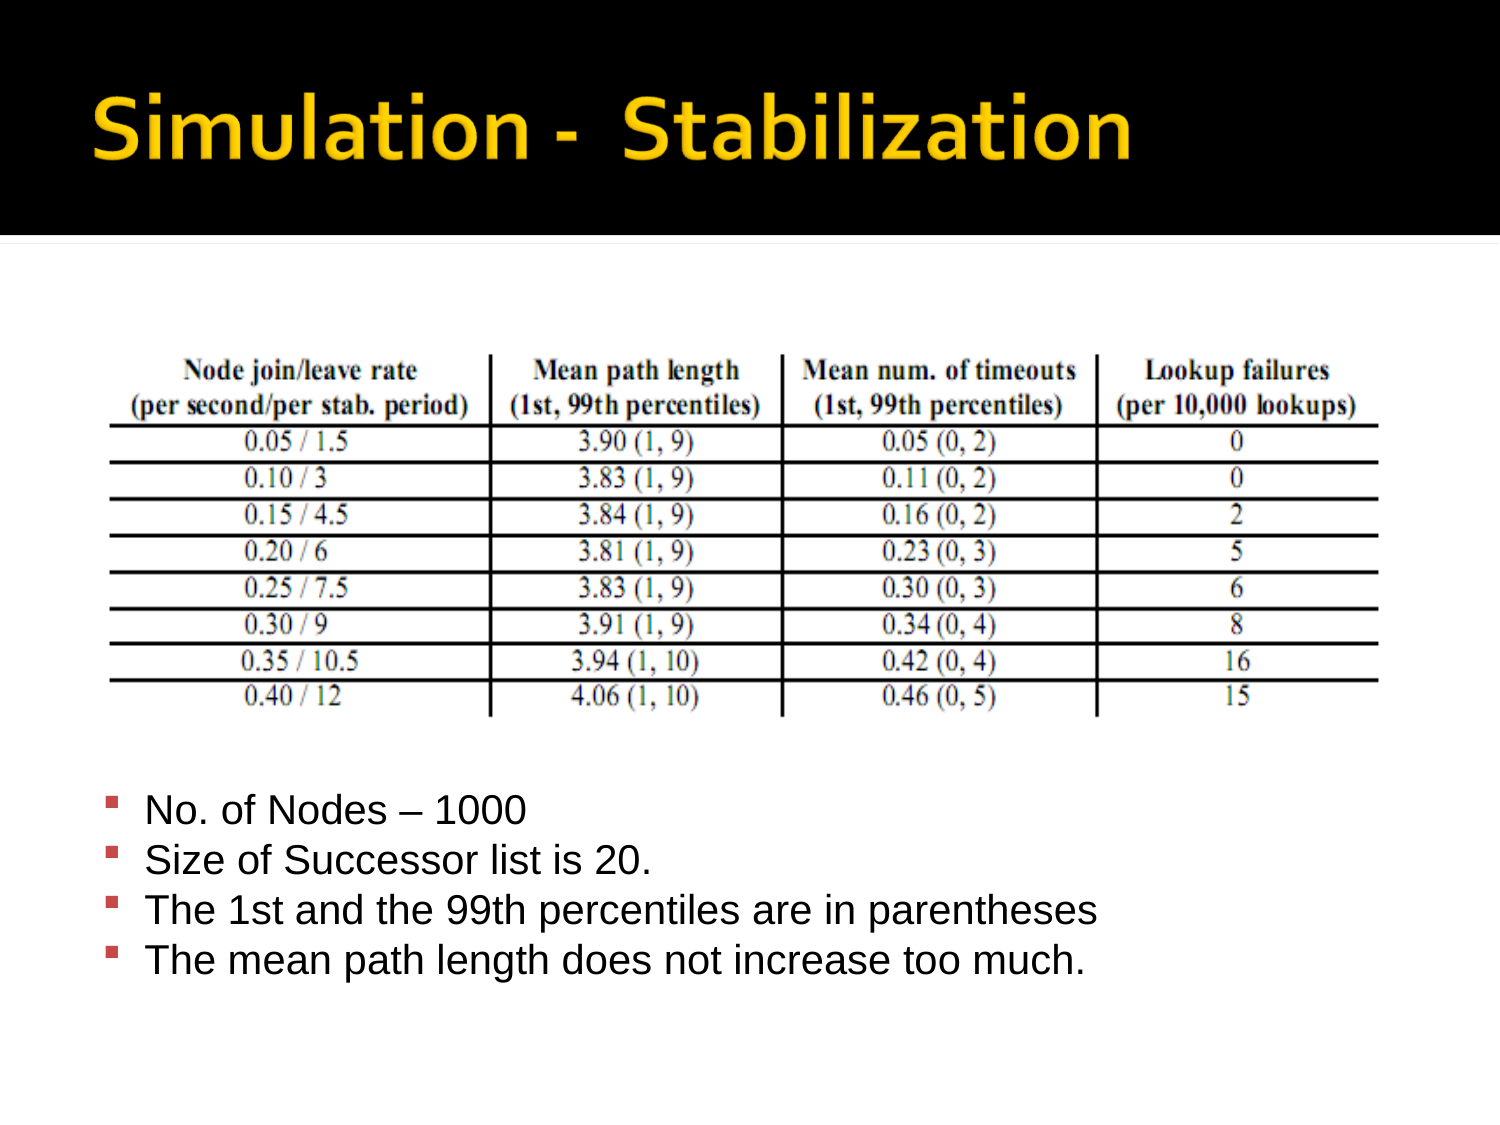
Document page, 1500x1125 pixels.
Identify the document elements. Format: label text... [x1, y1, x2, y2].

picture [74, 324, 1433, 725]
text_box No. of Nodes – 1000 Size of Successor list is 20. The 1st and the 99th percentiles are in parentheses The mean path length does not increase too much. [87, 774, 1438, 1081]
picture [30, 24, 1427, 232]
